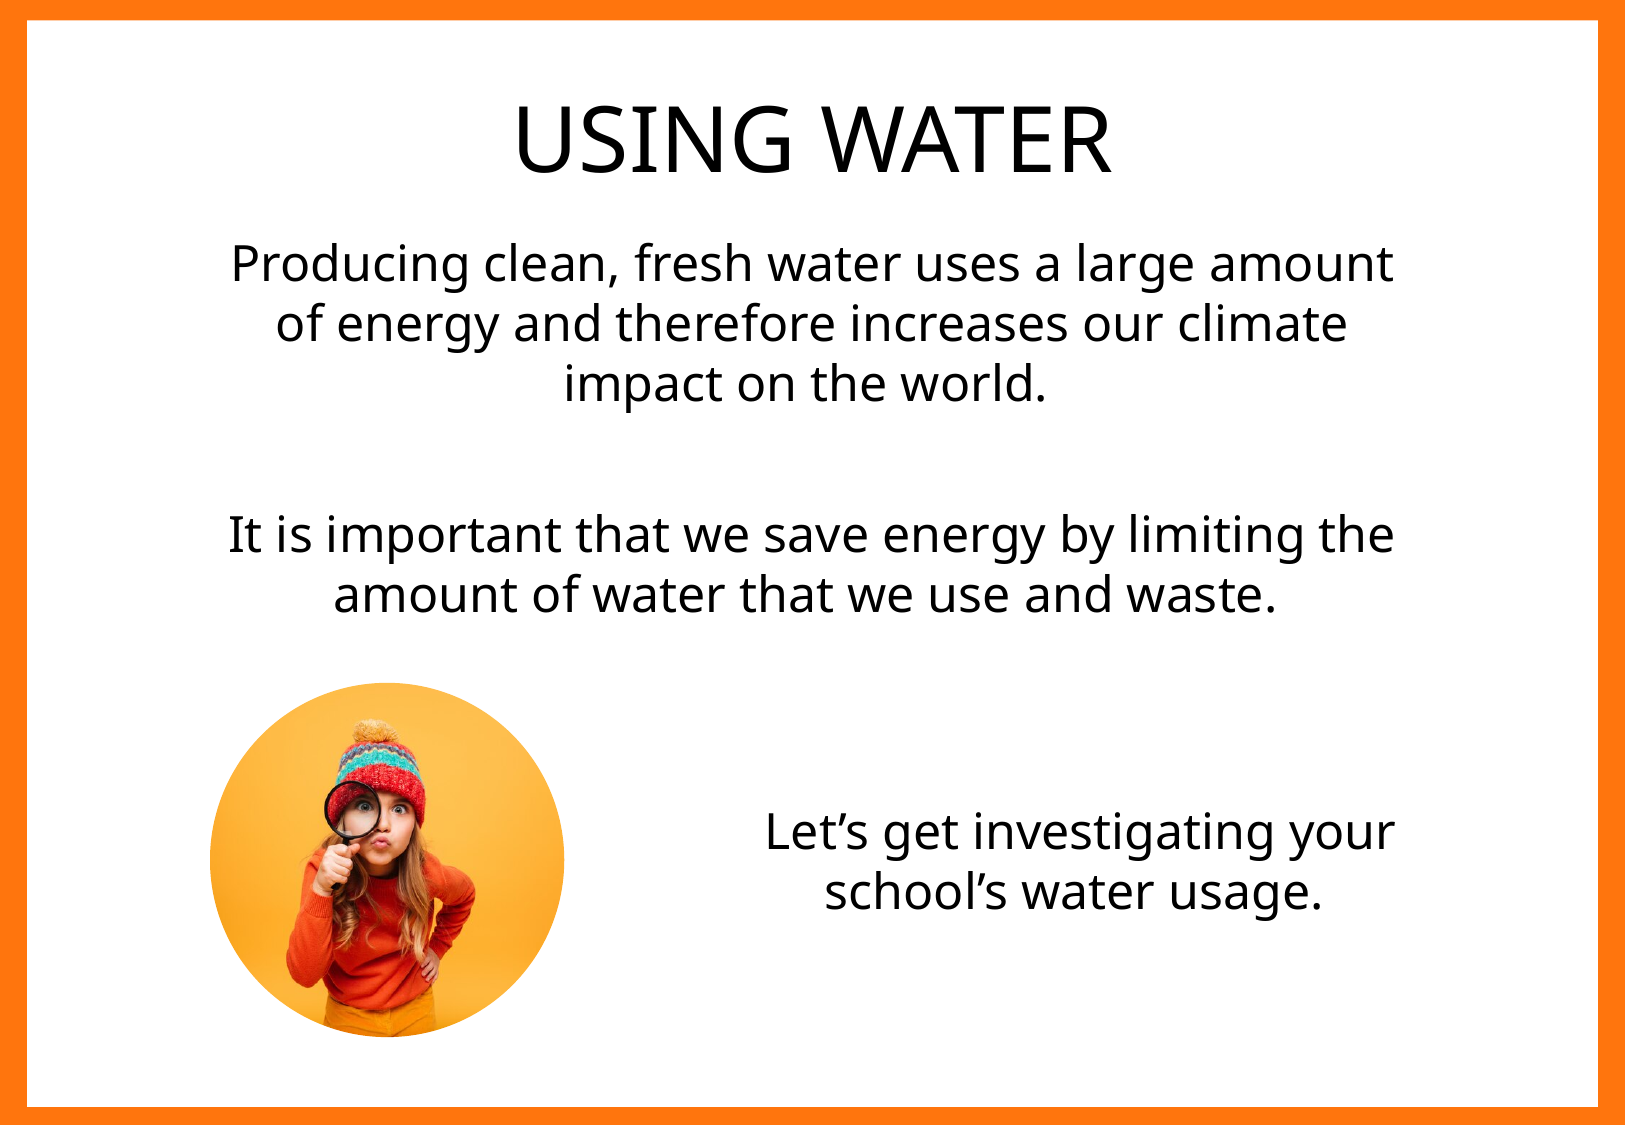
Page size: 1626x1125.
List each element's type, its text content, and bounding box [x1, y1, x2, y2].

text_box It is important that we save energy by limiting the amount of water that we use and waste. [152, 495, 1473, 631]
text_box [26, 19, 1599, 1108]
text_box Let’s get investigating your school’s water usage. [663, 791, 1499, 927]
picture [209, 682, 565, 1038]
text_box Producing clean, fresh water uses a large amount of energy and therefore increases our climate impact on the world. [206, 224, 1418, 419]
text_box USING WATER [126, 73, 1499, 198]
